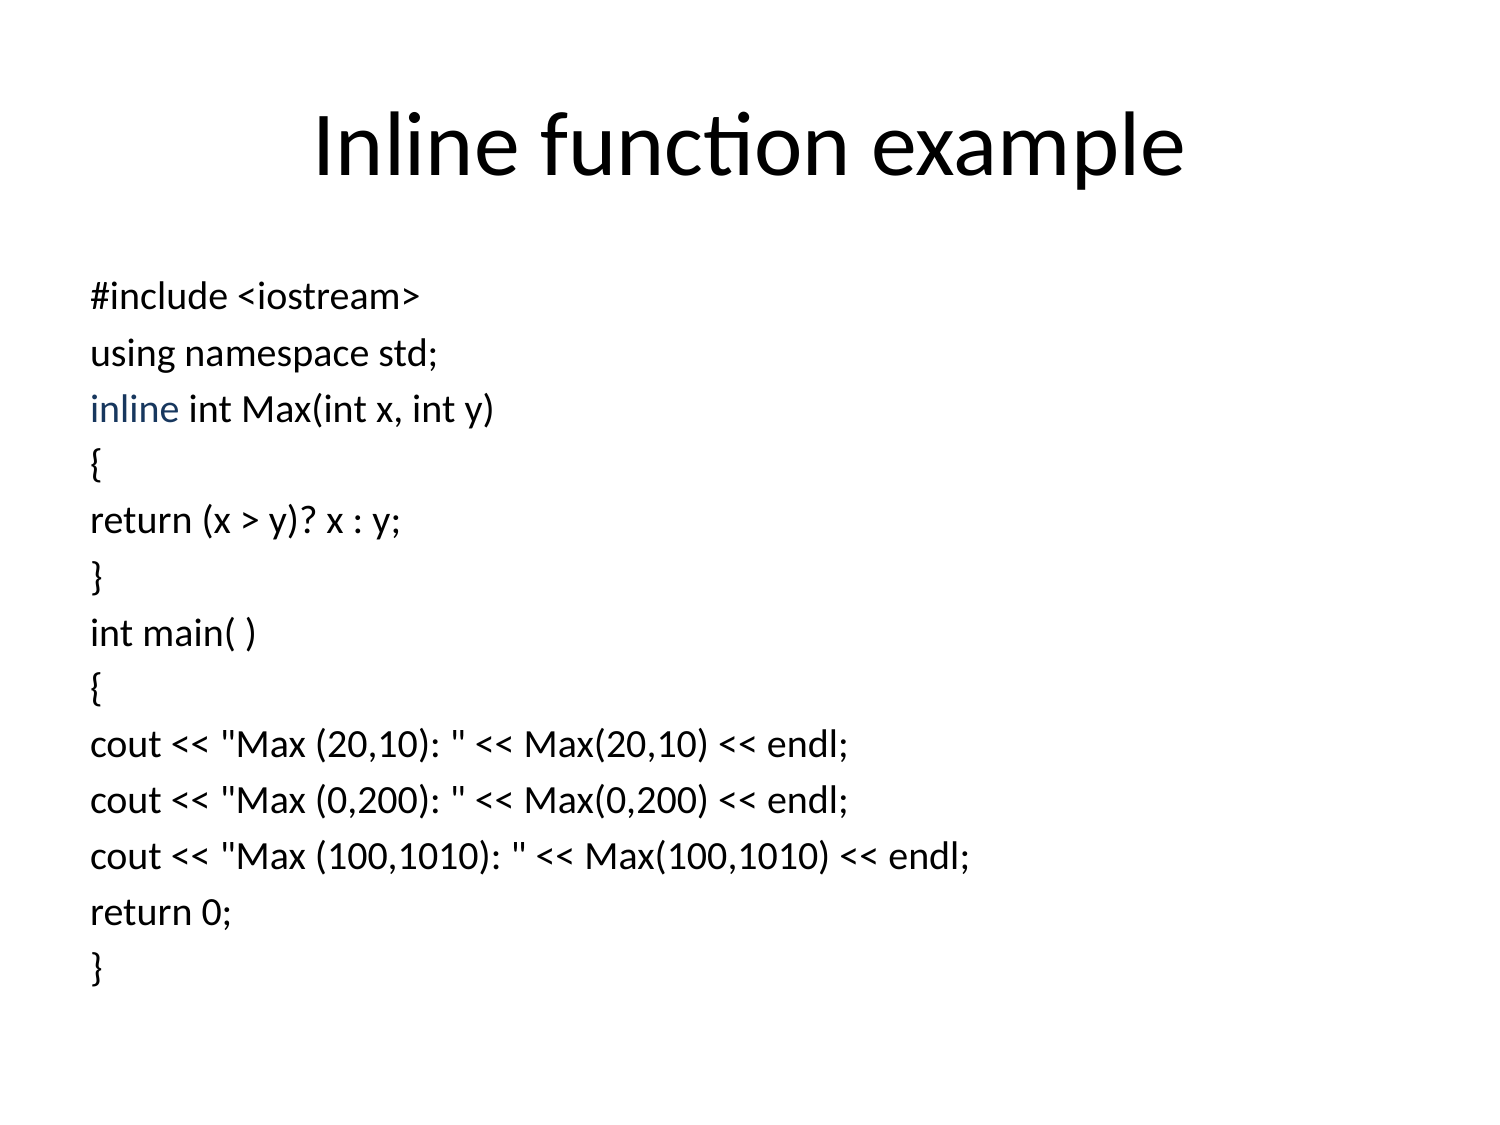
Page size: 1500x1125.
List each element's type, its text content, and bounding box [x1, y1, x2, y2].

list #include <iostream> using namespace std; inline int Max(int x, int y) { return (x > y)? x : y; } int main( ) { cout << "Max (20,10): " << Max(20,10) << endl; cout << "Max (0,200): " << Max(0,200) << endl; cout << "Max (100,1010): " << Max(100,1010) << endl; return 0; } [75, 262, 1425, 1005]
title Inline function example [75, 45, 1425, 233]
